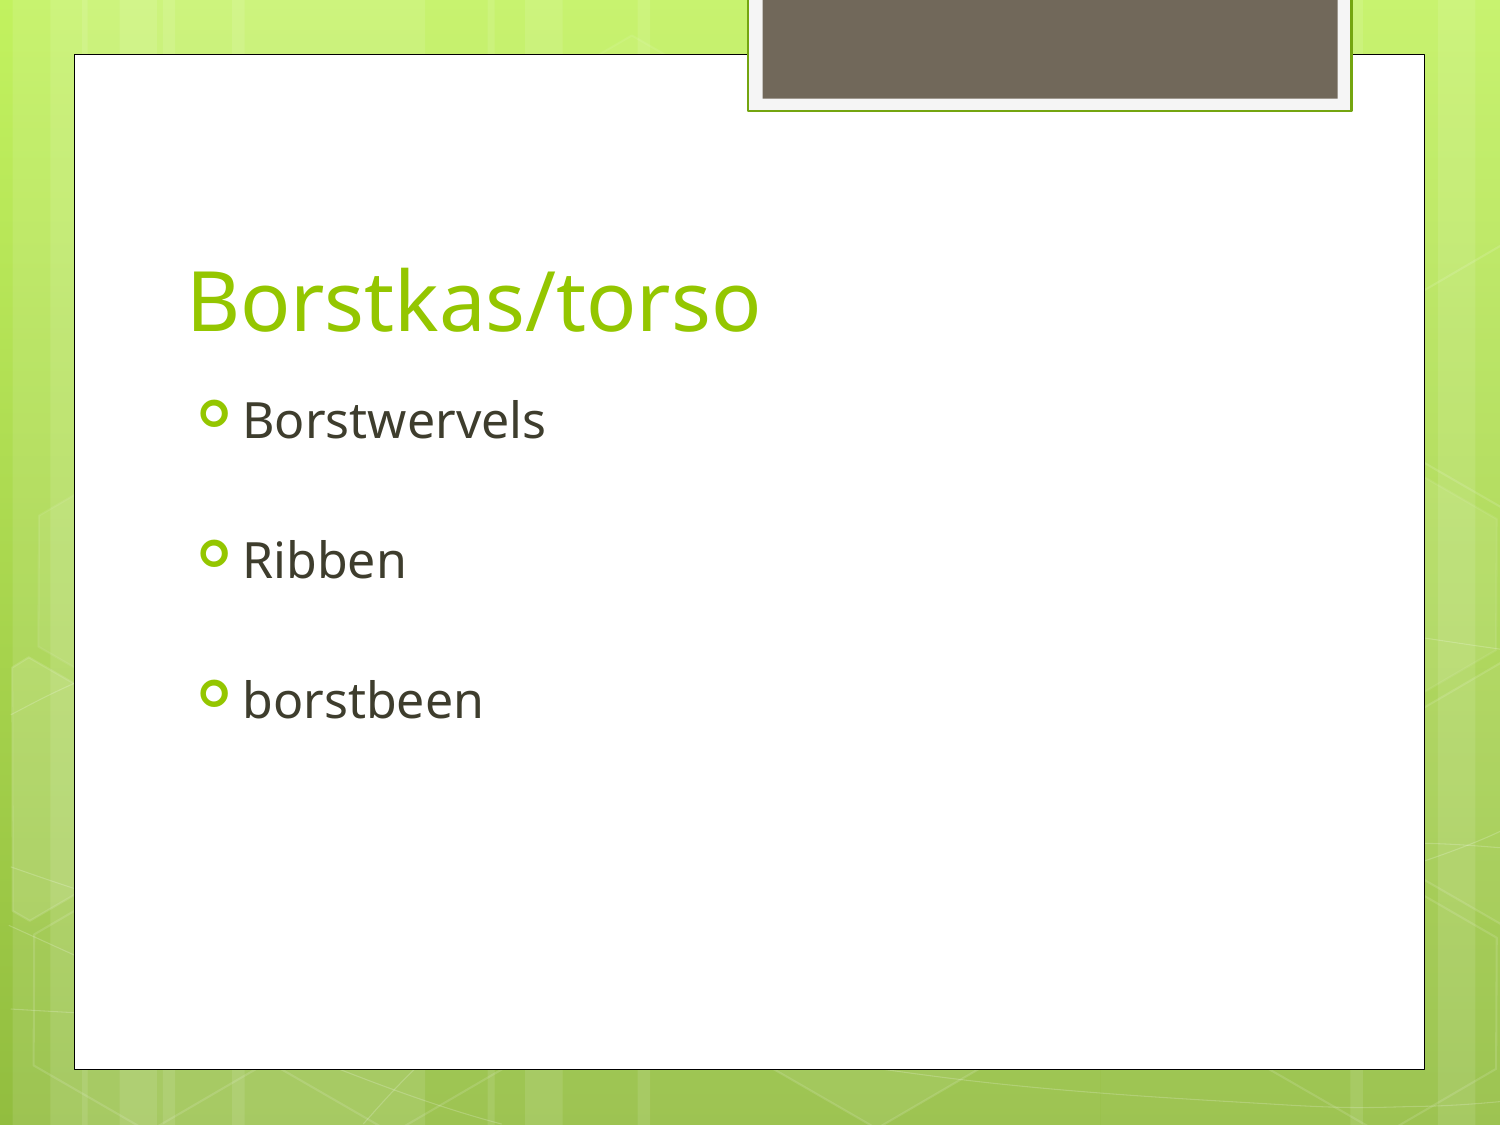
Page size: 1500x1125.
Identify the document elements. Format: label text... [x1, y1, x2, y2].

title Borstkas/torso [171, 168, 1324, 357]
list Borstwervels Ribben borstbeen [171, 381, 1283, 957]
